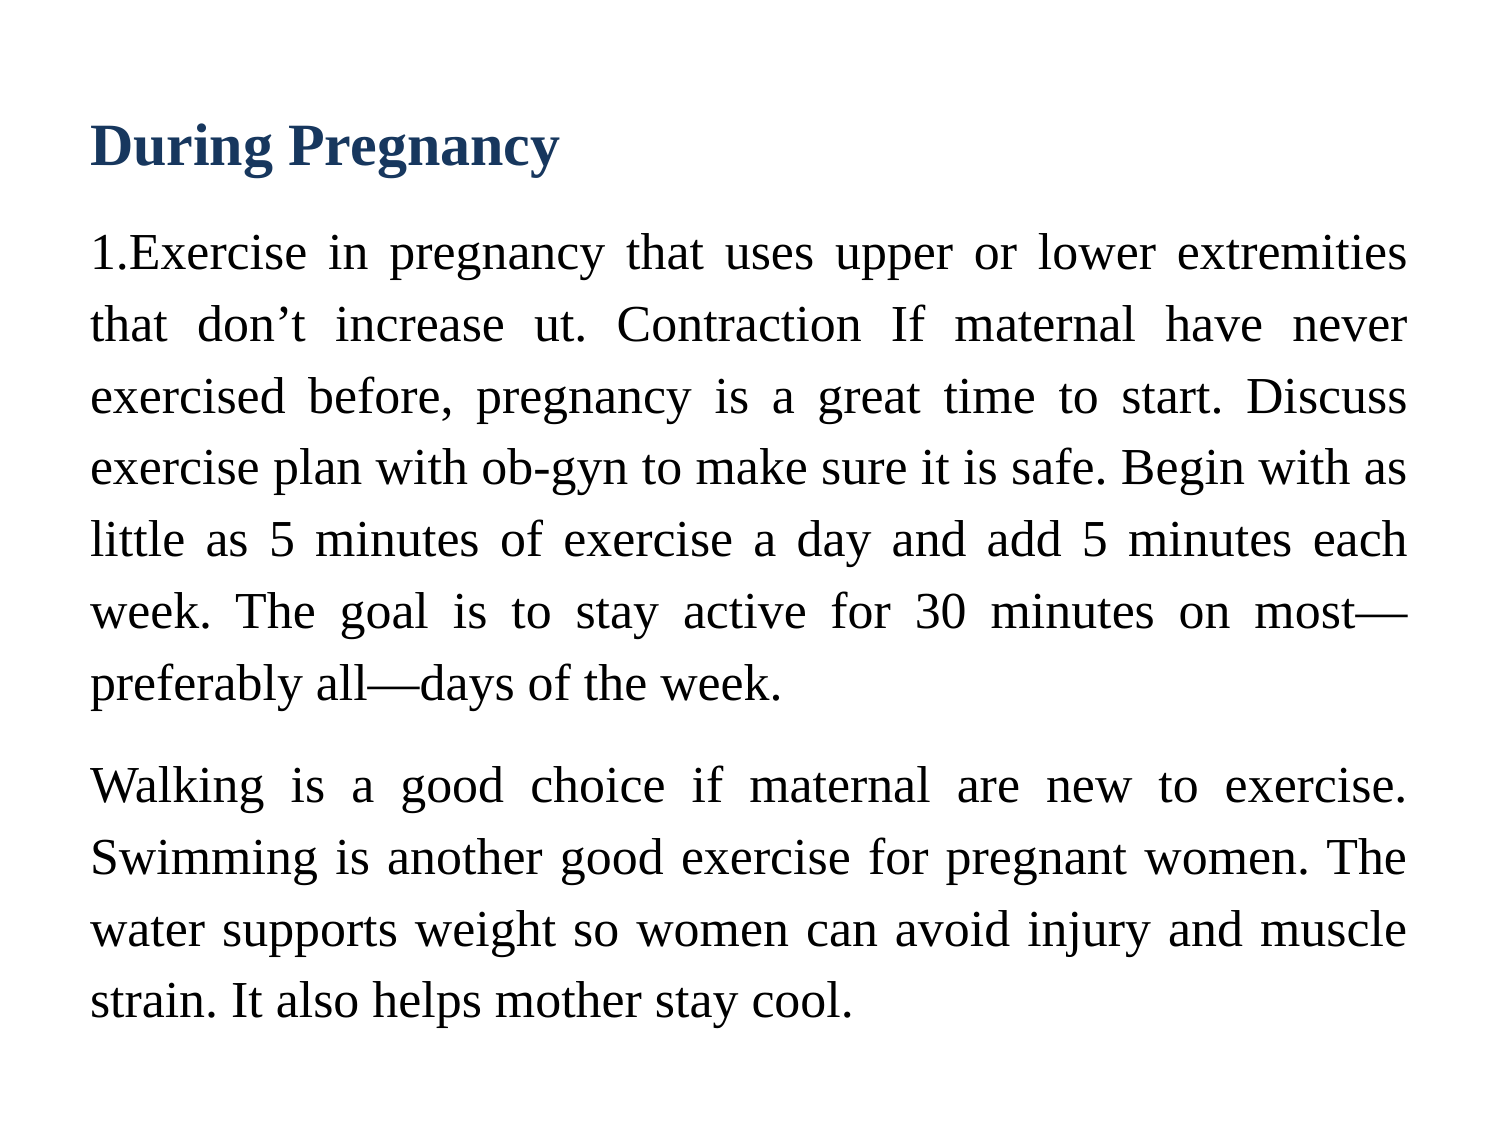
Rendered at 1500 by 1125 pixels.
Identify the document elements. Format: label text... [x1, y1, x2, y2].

list During Pregnancy 1.Exercise in pregnancy that uses upper or lower extremities that don’t increase ut. Contraction If maternal have never exercised before, pregnancy is a great time to start. Discuss exercise plan with ob-gyn to make sure it is safe. Begin with as little as 5 minutes of exercise a day and add 5 minutes each week. The goal is to stay active for 30 minutes on most—preferably all—days of the week. Walking is a good choice if maternal are new to exercise. Swimming is another good exercise for pregnant women. The water supports weight so women can avoid injury and muscle strain. It also helps mother stay cool. [75, 87, 1425, 1038]
